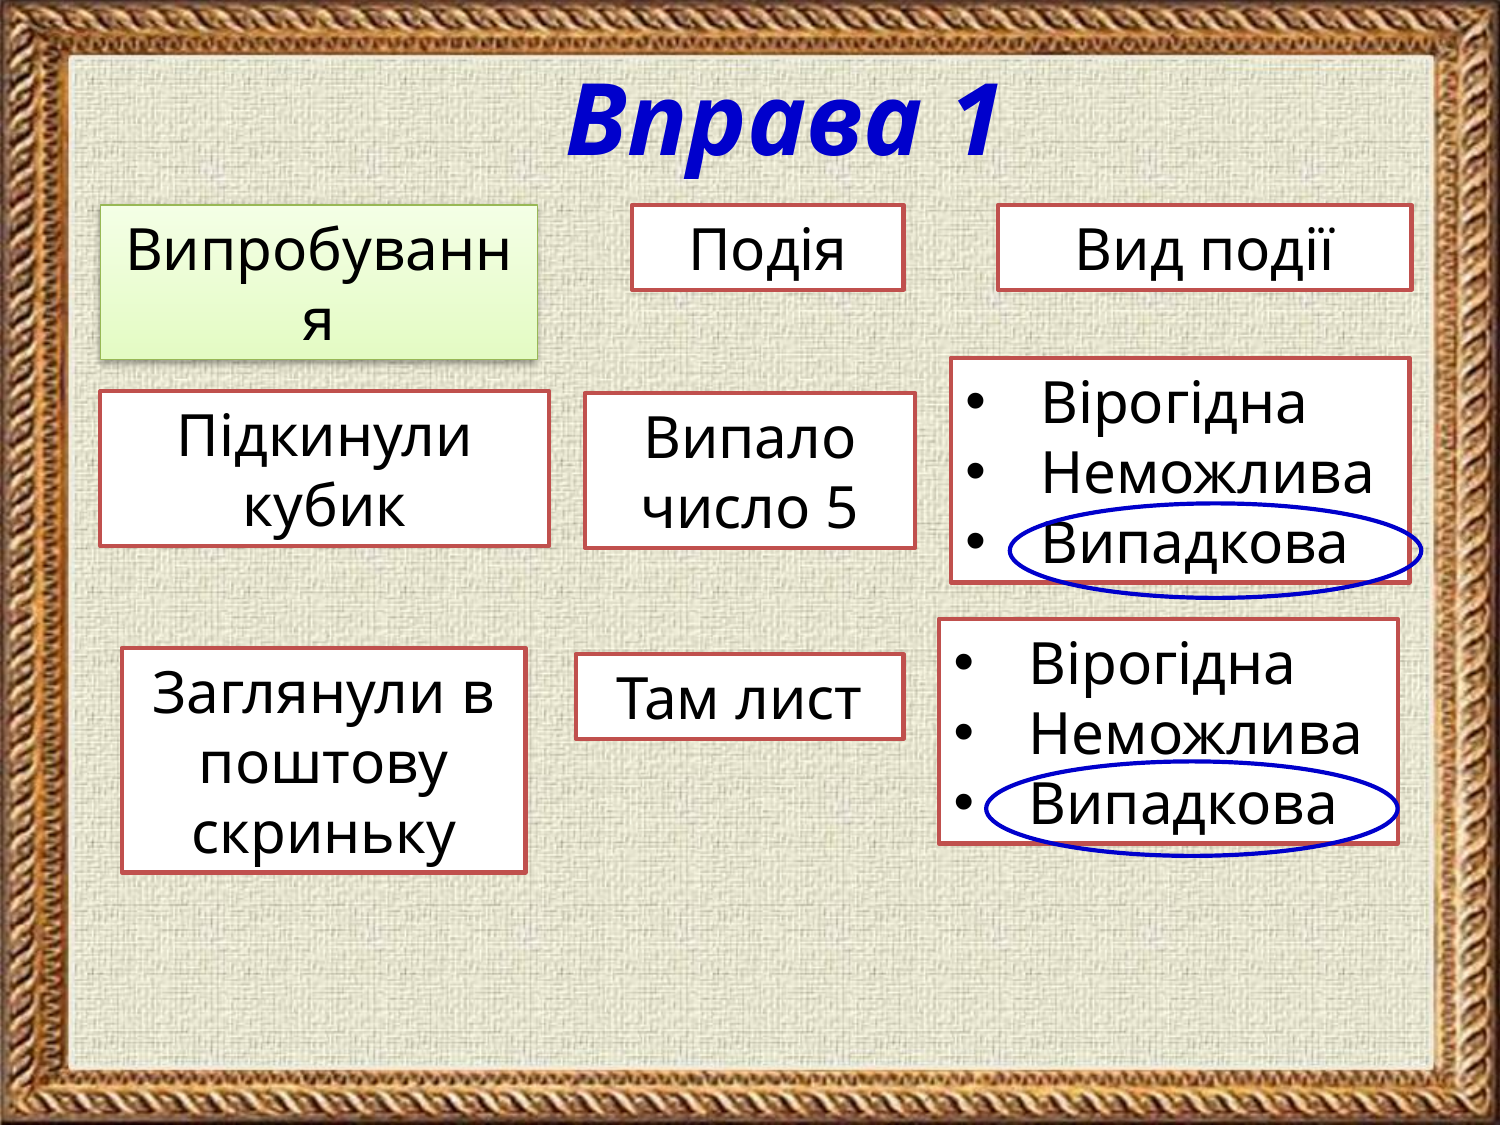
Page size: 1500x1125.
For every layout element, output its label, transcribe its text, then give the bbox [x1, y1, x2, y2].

text_box [1007, 501, 1424, 600]
text_box Подія [630, 203, 906, 292]
text_box Випробування [100, 204, 538, 360]
text_box Випало число 5 [583, 391, 917, 550]
text_box Там лист [574, 652, 906, 741]
text_box Вправа 1 [549, 48, 1021, 183]
text_box Вірогідна Неможлива Випадкова [937, 617, 1400, 846]
text_box [984, 759, 1400, 858]
picture [0, 0, 1500, 1125]
text_box Заглянули в поштову скриньку [120, 646, 528, 875]
text_box Вид події [996, 203, 1414, 292]
text_box Вірогідна Неможлива Випадкова [949, 356, 1412, 585]
text_box Підкинули кубик [98, 389, 551, 548]
